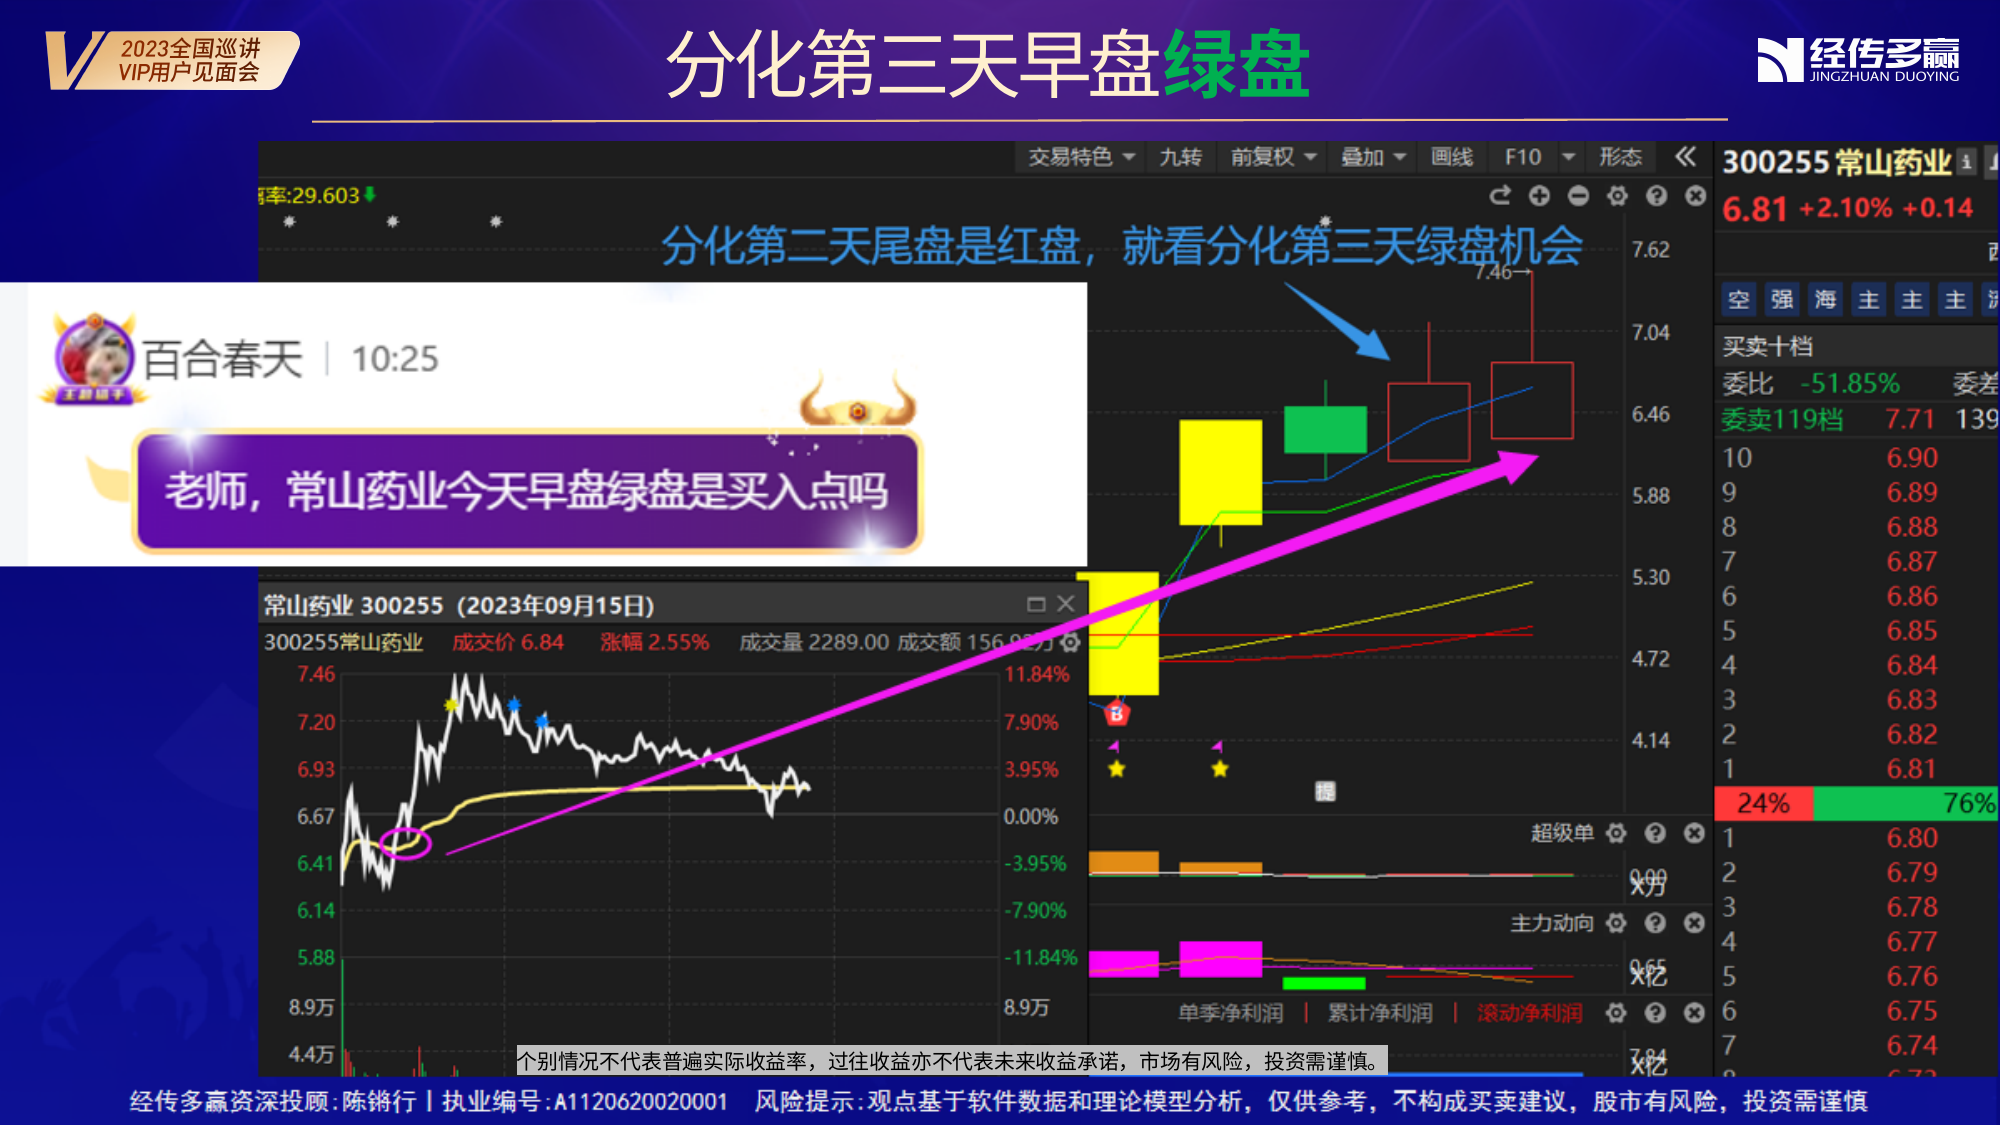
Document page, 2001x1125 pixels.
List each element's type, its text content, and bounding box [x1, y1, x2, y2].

text_box 分化第三天早盘绿盘 [524, 9, 1452, 115]
picture [0, 0, 2000, 1125]
